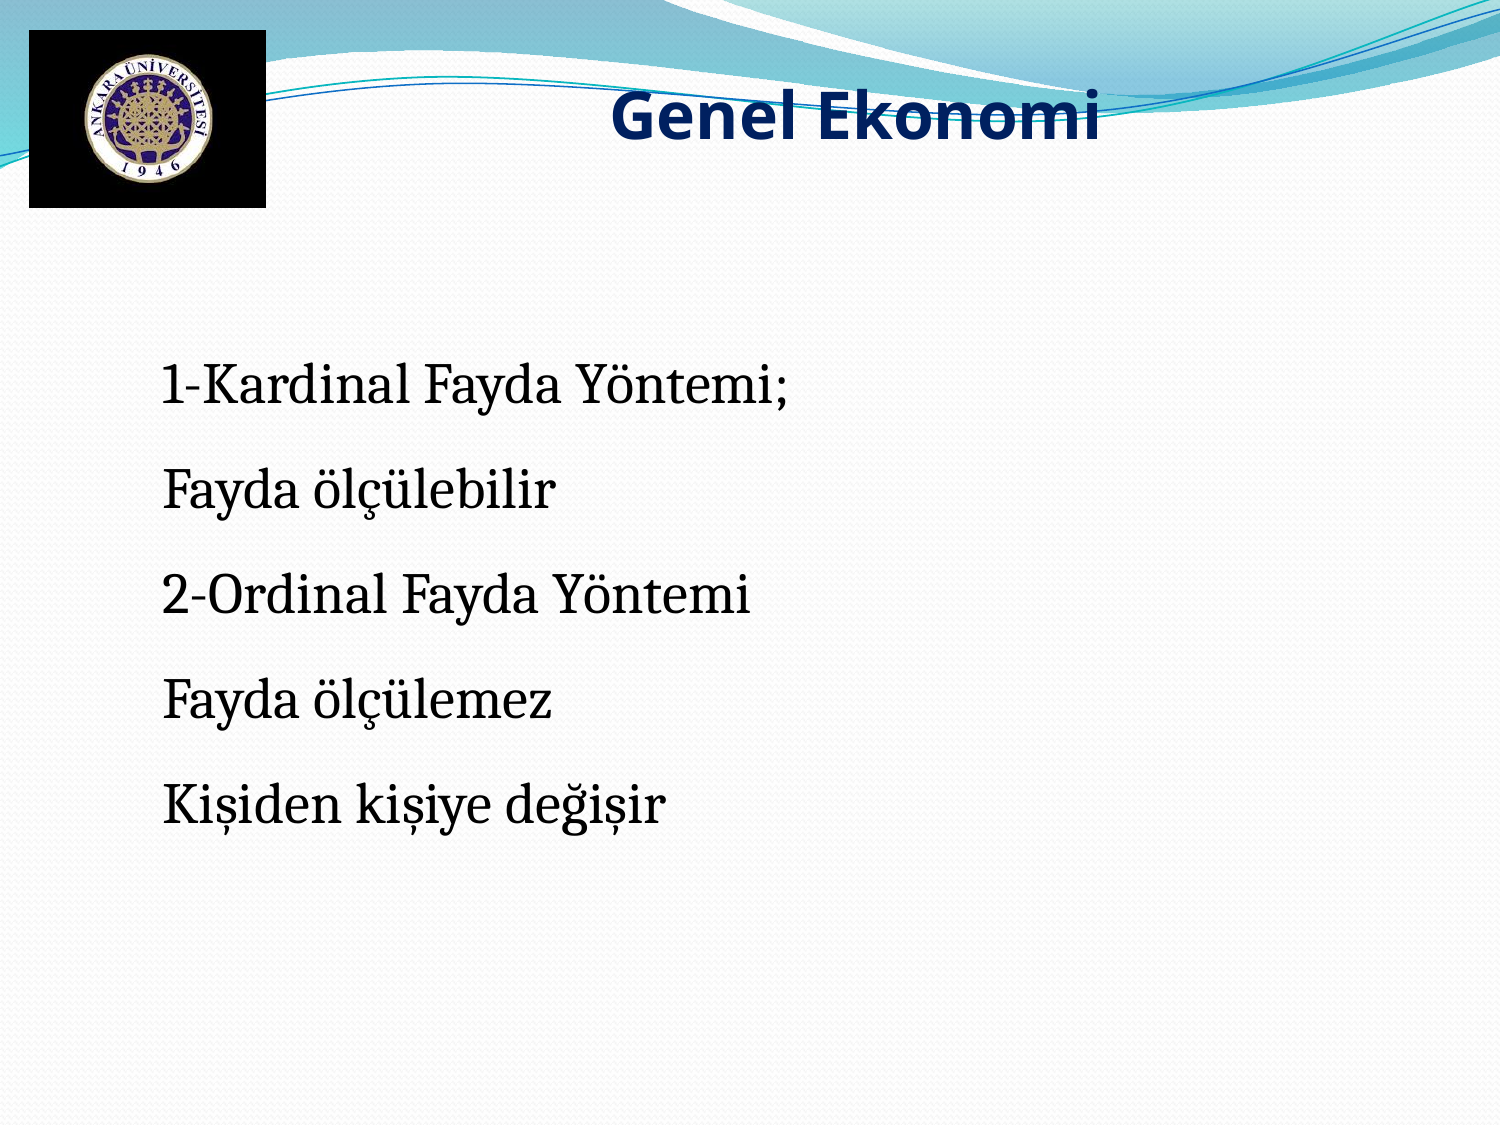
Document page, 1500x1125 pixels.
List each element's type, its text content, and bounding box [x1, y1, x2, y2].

text_box 1-Kardinal Fayda Yöntemi; Fayda ölçülebilir 2-Ordinal Fayda Yöntemi Fayda ölçülemez Kişiden kişiye değişir [147, 302, 1329, 843]
text_box Genel Ekonomi [348, 66, 1365, 161]
picture [29, 30, 266, 208]
